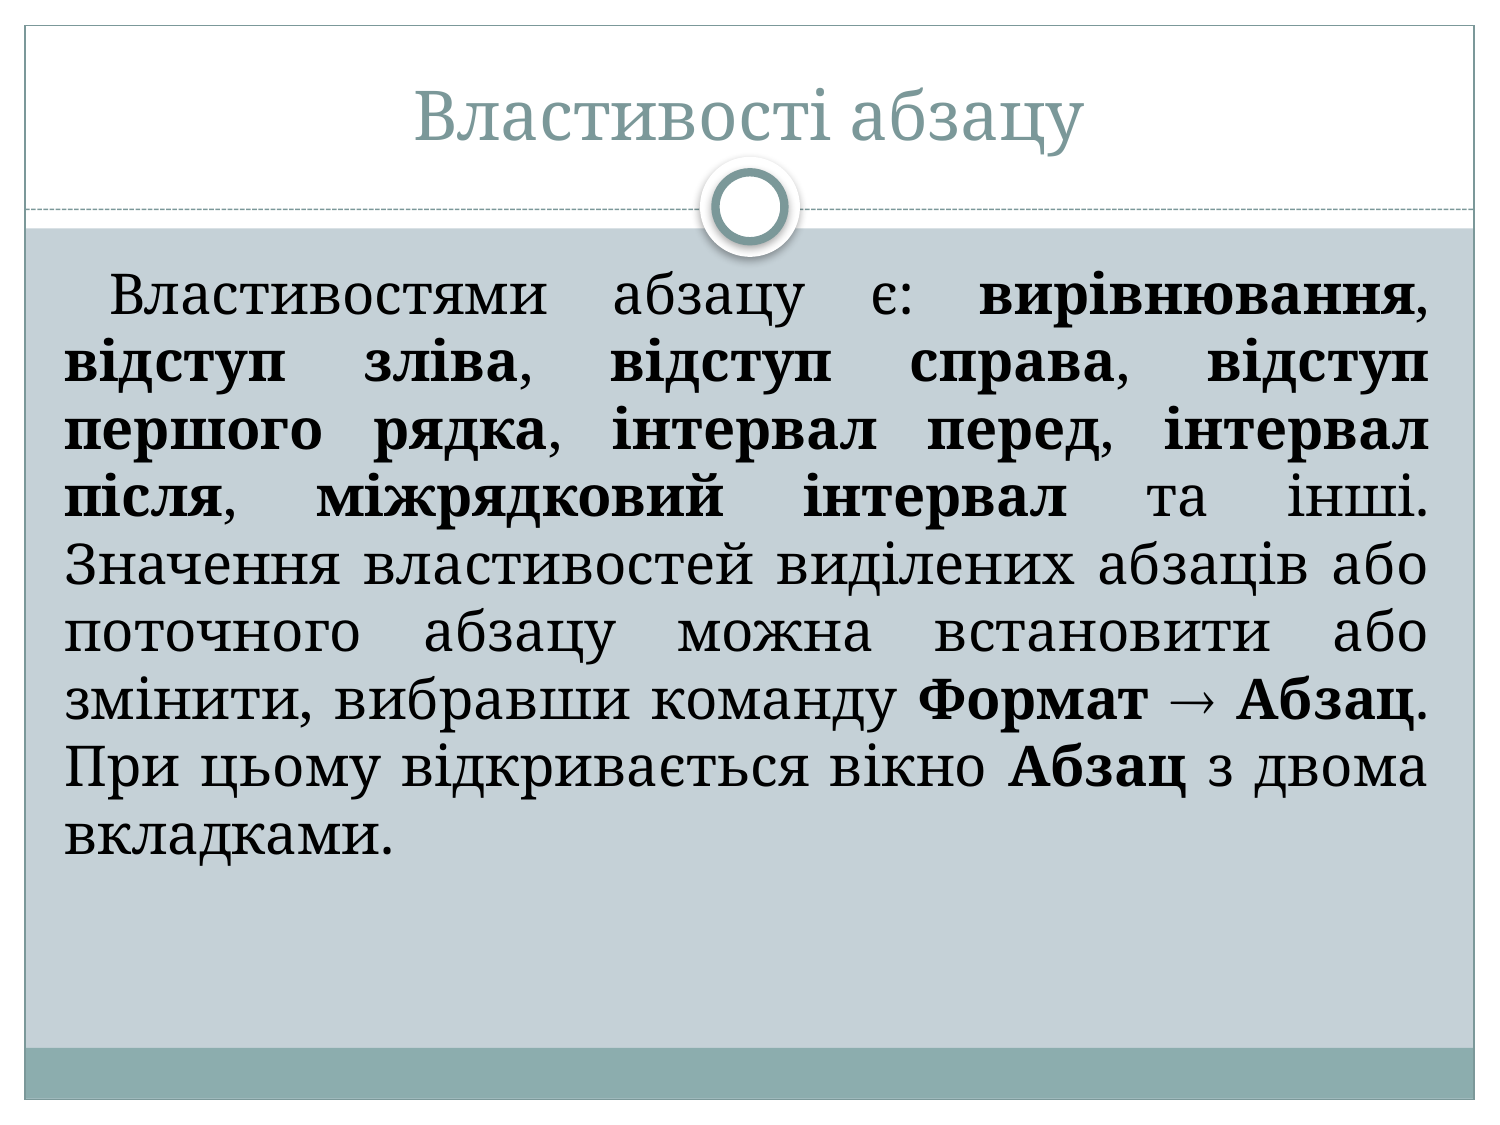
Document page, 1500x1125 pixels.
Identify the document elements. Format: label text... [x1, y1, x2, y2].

title Властивості абзацу [49, 37, 1450, 162]
list Властивостями абзацу є: вирівнювання, відступ зліва, відступ справа, відступ першого рядка, інтервал перед, інтервал після, міжрядковий інтервал та інші. Значення властивостей виділених абзаців або поточного абзацу можна встановити або змінити, вибравши команду Формат  Абзац. При цьому відкривається вікно Абзац з двома вкладками. [49, 250, 1445, 1038]
